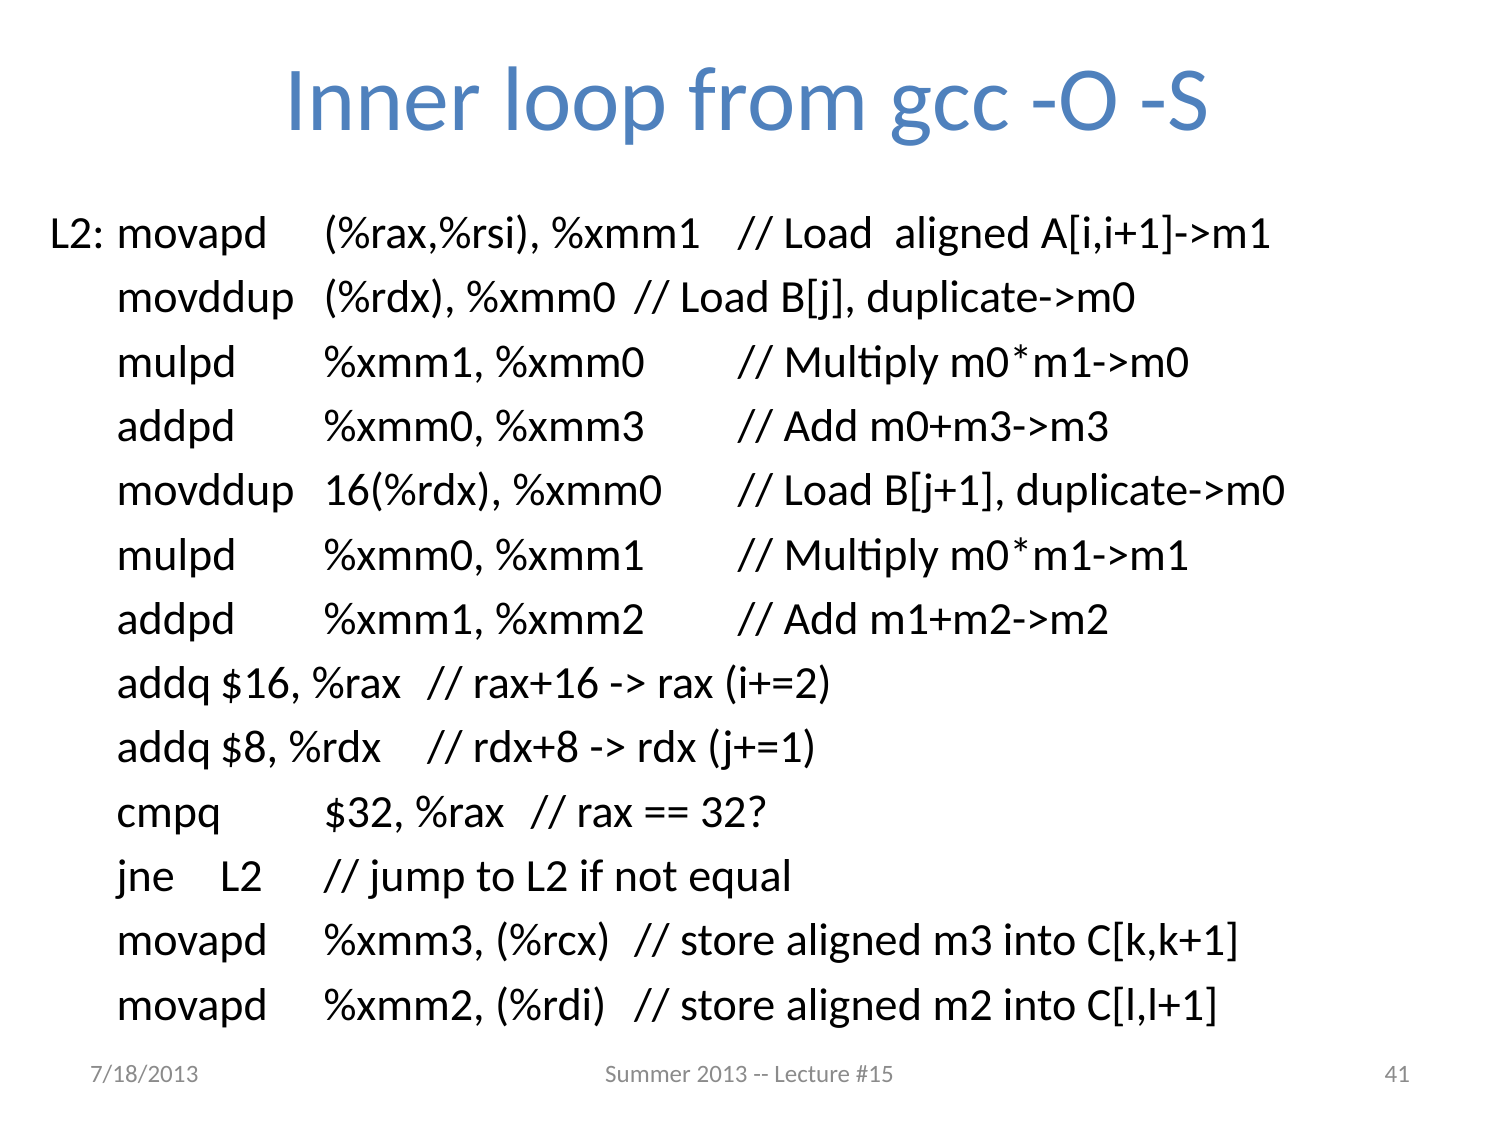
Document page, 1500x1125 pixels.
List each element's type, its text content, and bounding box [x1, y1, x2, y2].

slide_number 41 [1074, 1042, 1425, 1103]
title Inner loop from gcc -O -S [73, 0, 1423, 188]
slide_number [75, 1042, 425, 1103]
footer Summer 2013 -- Lecture #15 [512, 1042, 988, 1103]
list L2: movapd (%rax,%rsi), %xmm1 // Load aligned A[i,i+1]->m1 movddup (%rdx), %xmm0 // Load B[j], duplicate->m0 mulpd %xmm1, %xmm0 // Multiply m0*m1->m0 addpd %xmm0, %xmm3 // Add m0+m3->m3 movddup 16(%rdx), %xmm0 // Load B[j+1], duplicate->m0 mulpd %xmm0, %xmm1 // Multiply m0*m1->m1 addpd %xmm1, %xmm2 // Add m1+m2->m2 addq $16, %rax // rax+16 -> rax (i+=2) addq $8, %rdx // rdx+8 -> rdx (j+=1) cmpq $32, %rax // rax == 32? jne L2 // jump to L2 if not equal movapd %xmm3, (%rcx) // store aligned m3 into C[k,k+1] movapd %xmm2, (%rdi) // store aligned m2 into C[l,l+1] [34, 195, 1500, 1057]
